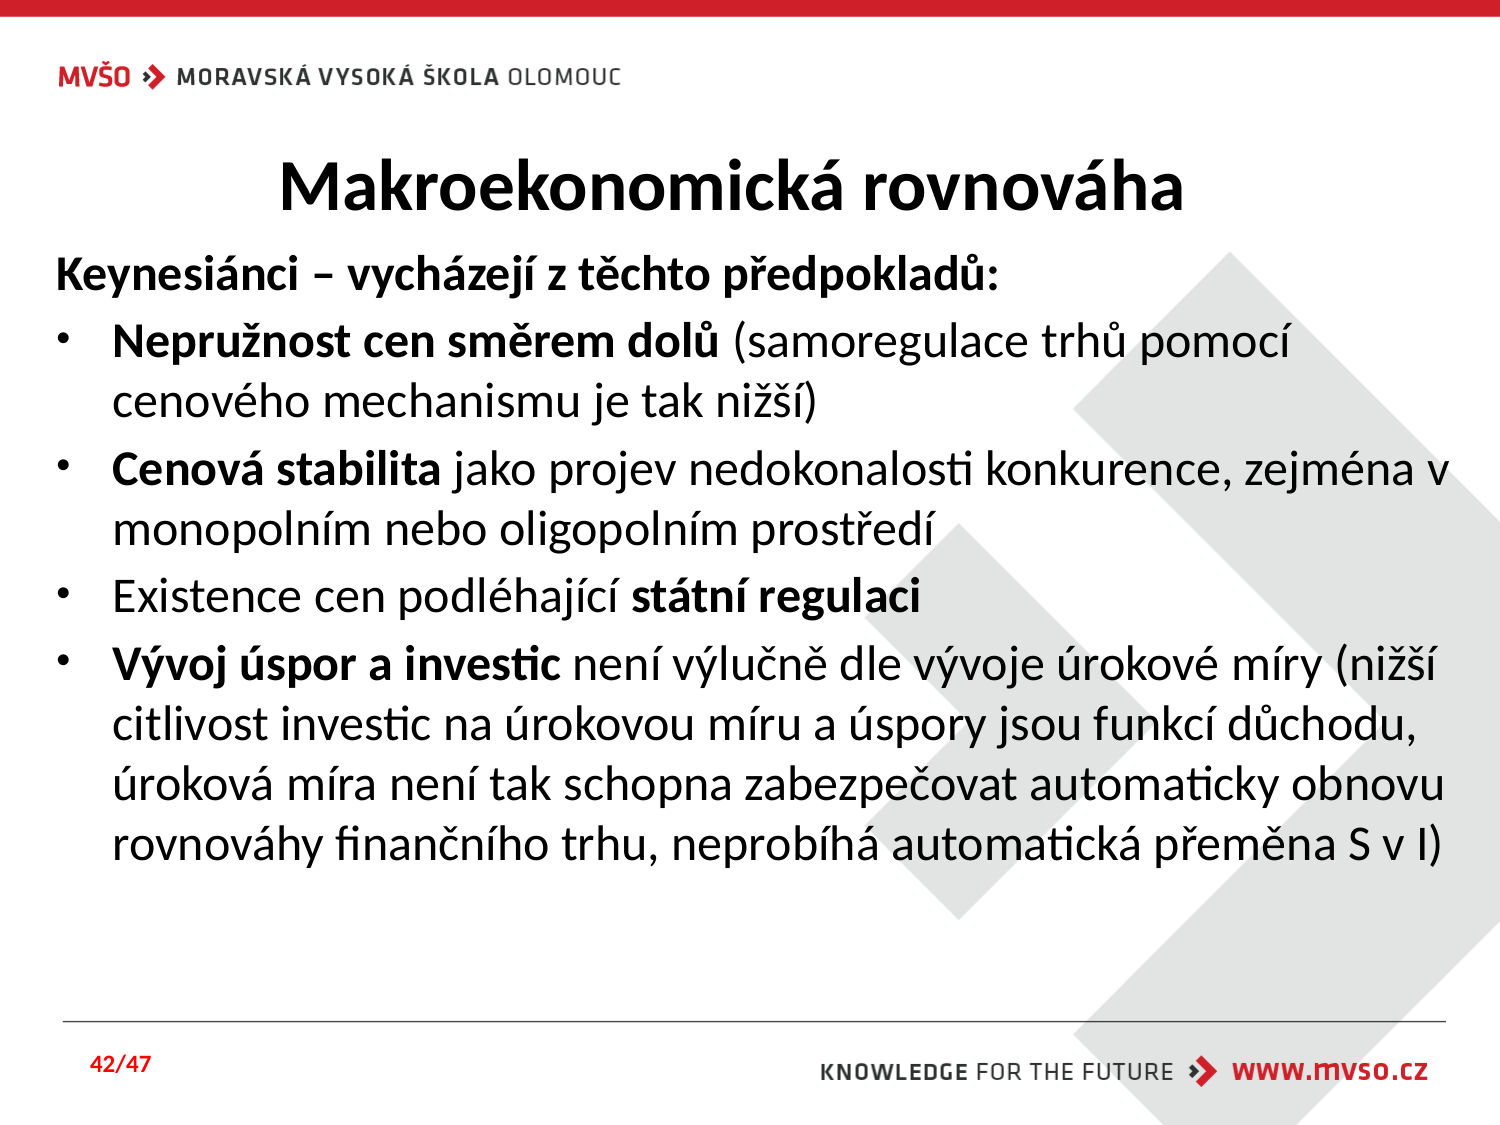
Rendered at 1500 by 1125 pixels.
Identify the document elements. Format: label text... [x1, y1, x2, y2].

picture [0, 0, 1500, 1125]
list Keynesiánci – vycházejí z těchto předpokladů: Nepružnost cen směrem dolů (samoregulace trhů pomocí cenového mechanismu je tak nižší) Cenová stabilita jako projev nedokonalosti konkurence, zejména v monopolním nebo oligopolním prostředí Existence cen podléhající státní regulaci Vývoj úspor a investic není výlučně dle vývoje úrokové míry (nižší citlivost investic na úrokovou míru a úspory jsou funkcí důchodu, úroková míra není tak schopna zabezpečovat automaticky obnovu rovnováhy finančního trhu, neprobíhá automatická přeměna S v I) [41, 232, 1474, 1083]
text_box 42/47 [74, 1040, 213, 1085]
title Makroekonomická rovnováha [75, 128, 1391, 232]
